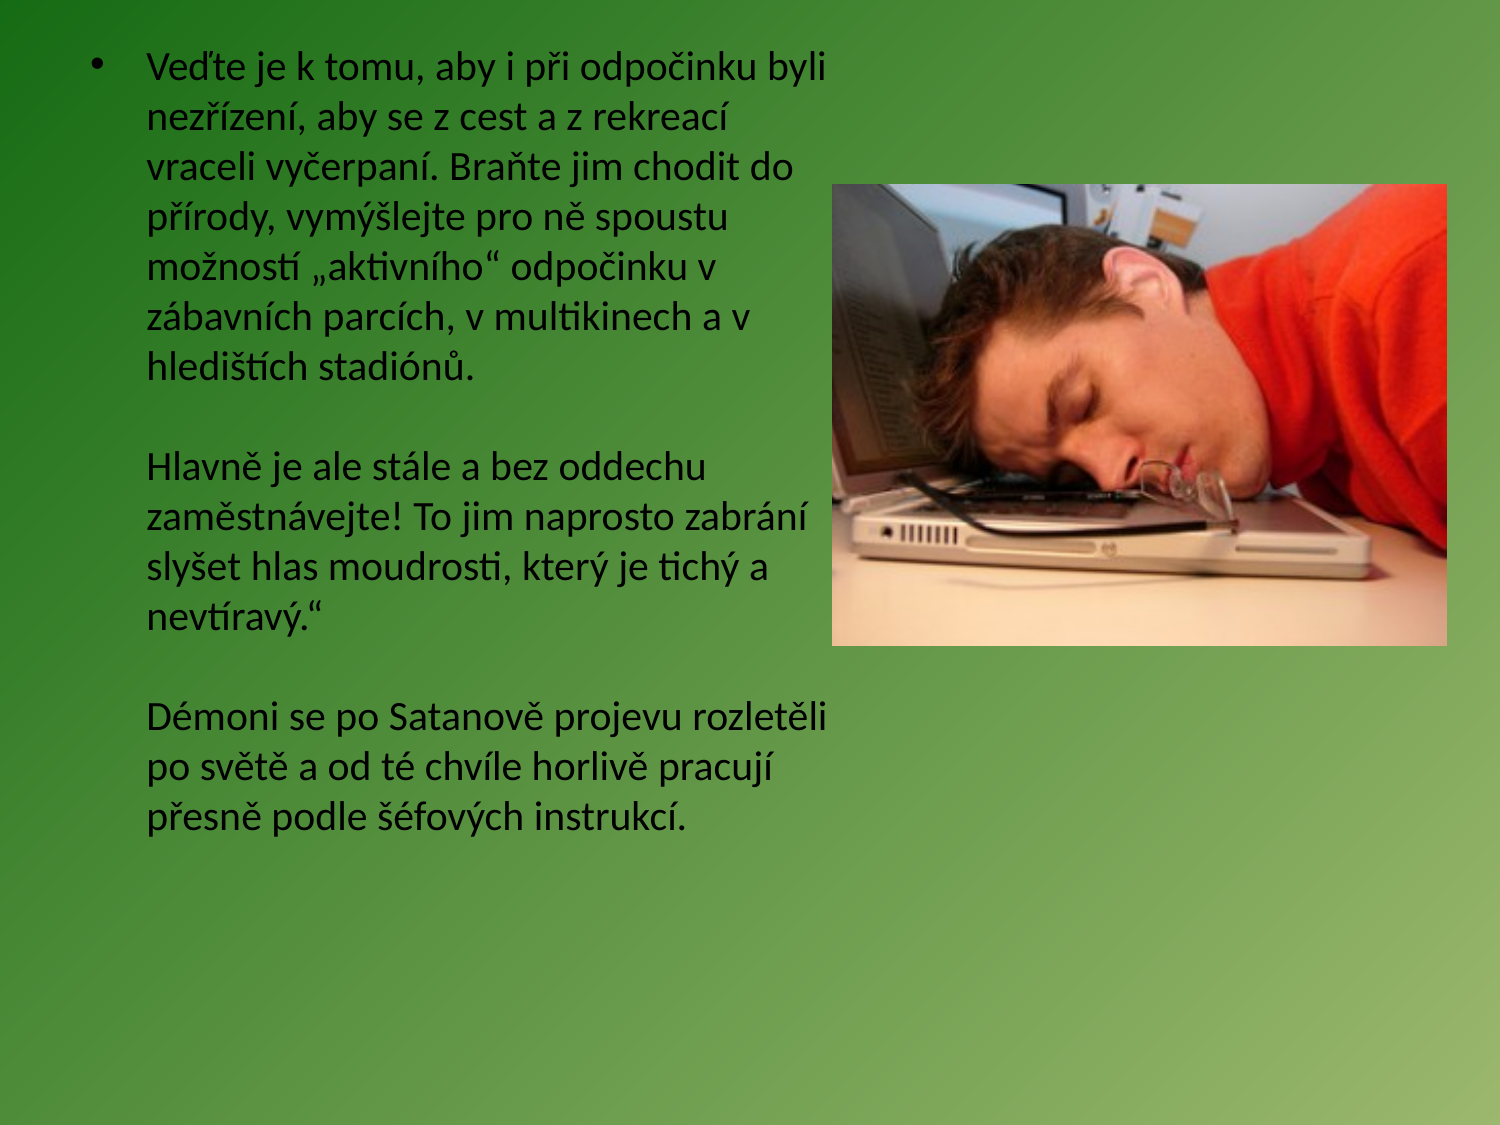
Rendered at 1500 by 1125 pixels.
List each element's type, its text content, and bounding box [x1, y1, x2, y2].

picture [832, 184, 1448, 646]
list Veďte je k tomu, aby i při odpočinku byli nezřízení, aby se z cest a z rekreací vraceli vyčerpaní. Braňte jim chodit do přírody, vymýšlejte pro ně spoustu možností „aktivního“ odpočinku v zábavních parcích, v multikinech a v hledištích stadiónů. Hlavně je ale stále a bez oddechu zaměstnávejte! To jim naprosto zabrání slyšet hlas moudrosti, který je tichý a nevtíravý.“ Démoni se po Satanově projevu rozletěli po světě a od té chvíle horlivě pracují přesně podle šéfových instrukcí. [75, 30, 857, 1005]
